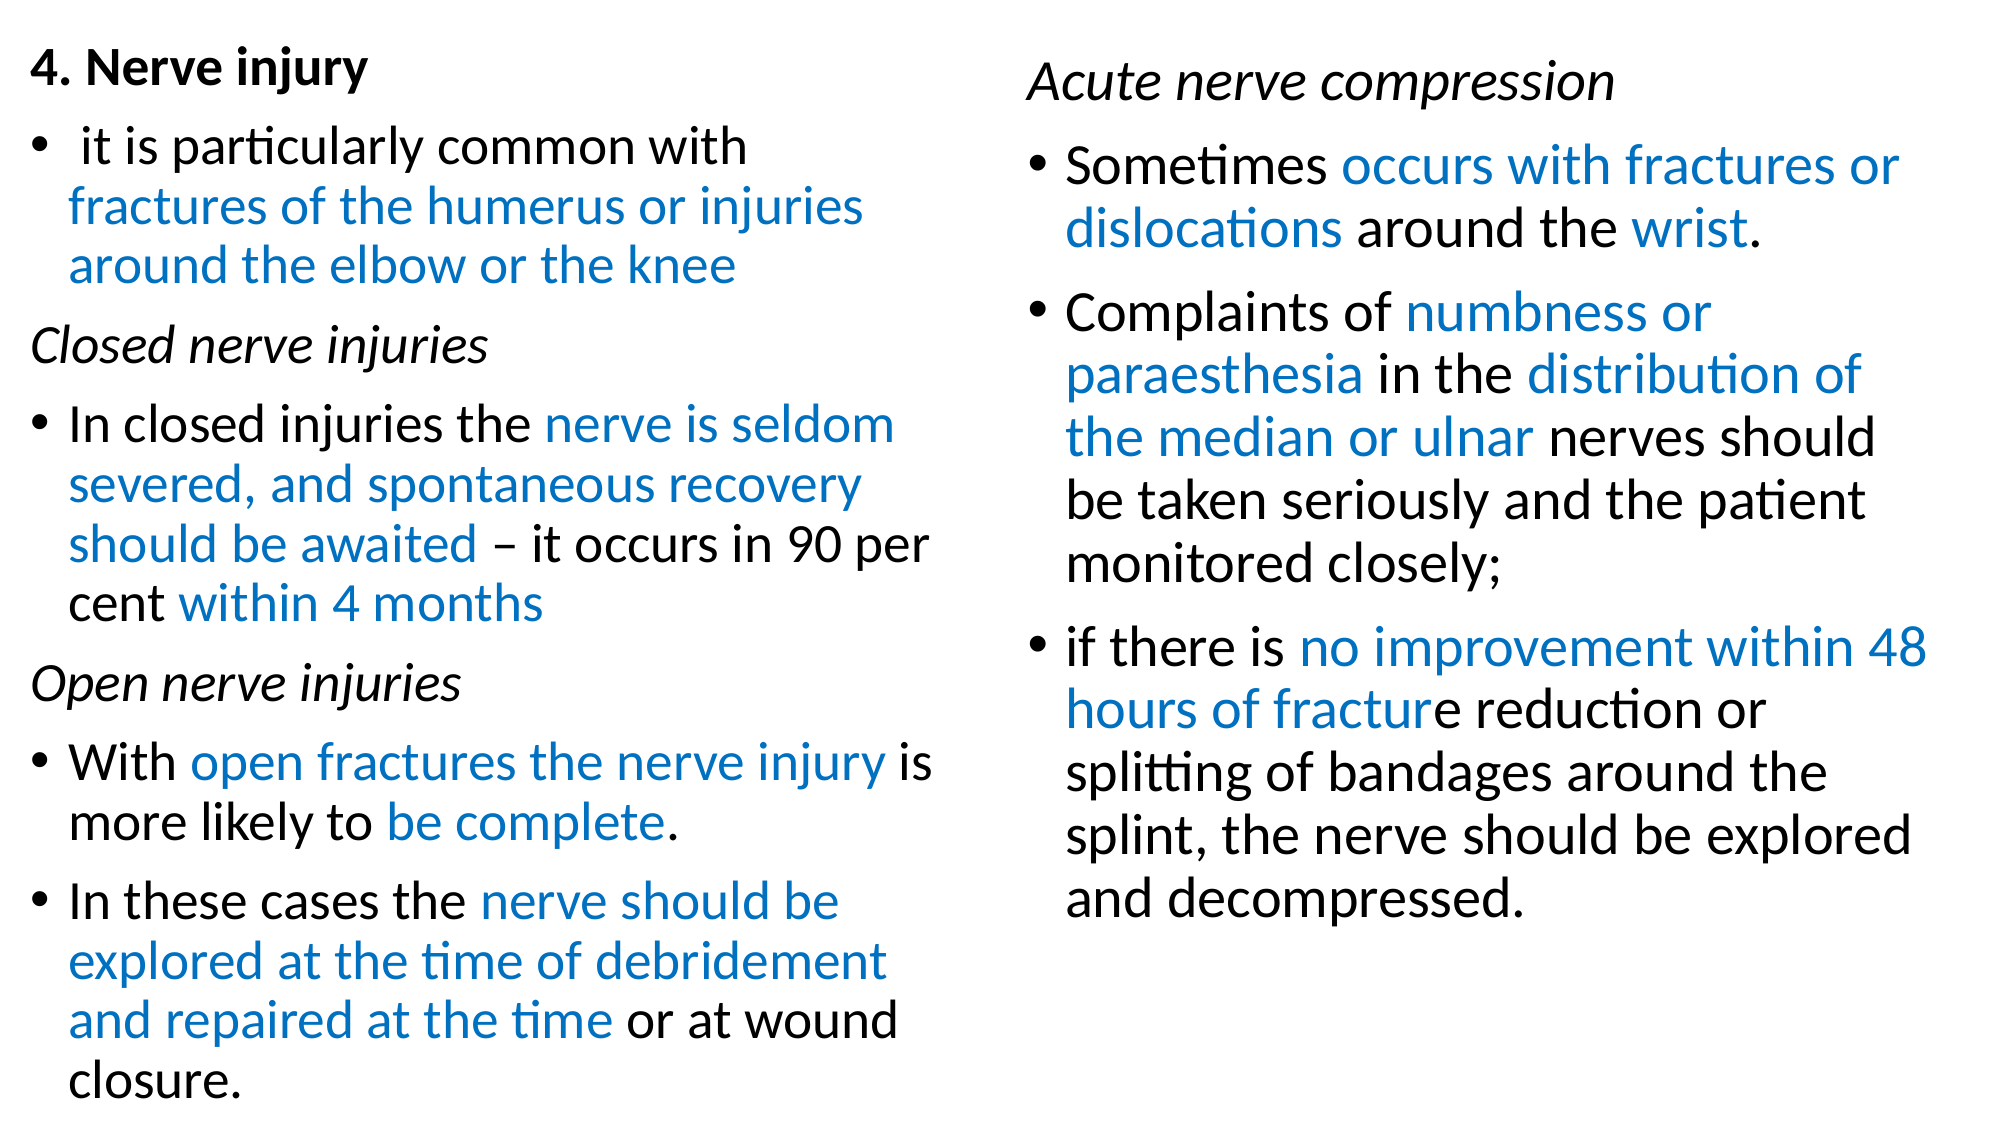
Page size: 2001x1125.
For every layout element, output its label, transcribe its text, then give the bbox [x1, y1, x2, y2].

list 4. Nerve injury it is particularly common with fractures of the humerus or injuries around the elbow or the knee Closed nerve injuries In closed injuries the nerve is seldom severed, and spontaneous recovery should be awaited – it occurs in 90 per cent within 4 months Open nerve injuries With open fractures the nerve injury is more likely to be complete. In these cases the nerve should be explored at the time of debridement and repaired at the time or at wound closure. [15, 29, 976, 1125]
list Acute nerve compression Sometimes occurs with fractures or dislocations around the wrist. Complaints of numbness or paraesthesia in the distribution of the median or ulnar nerves should be taken seriously and the patient monitored closely; if there is no improvement within 48 hours of fracture reduction or splitting of bandages around the splint, the nerve should be explored and decompressed. [1012, 43, 1954, 1065]
